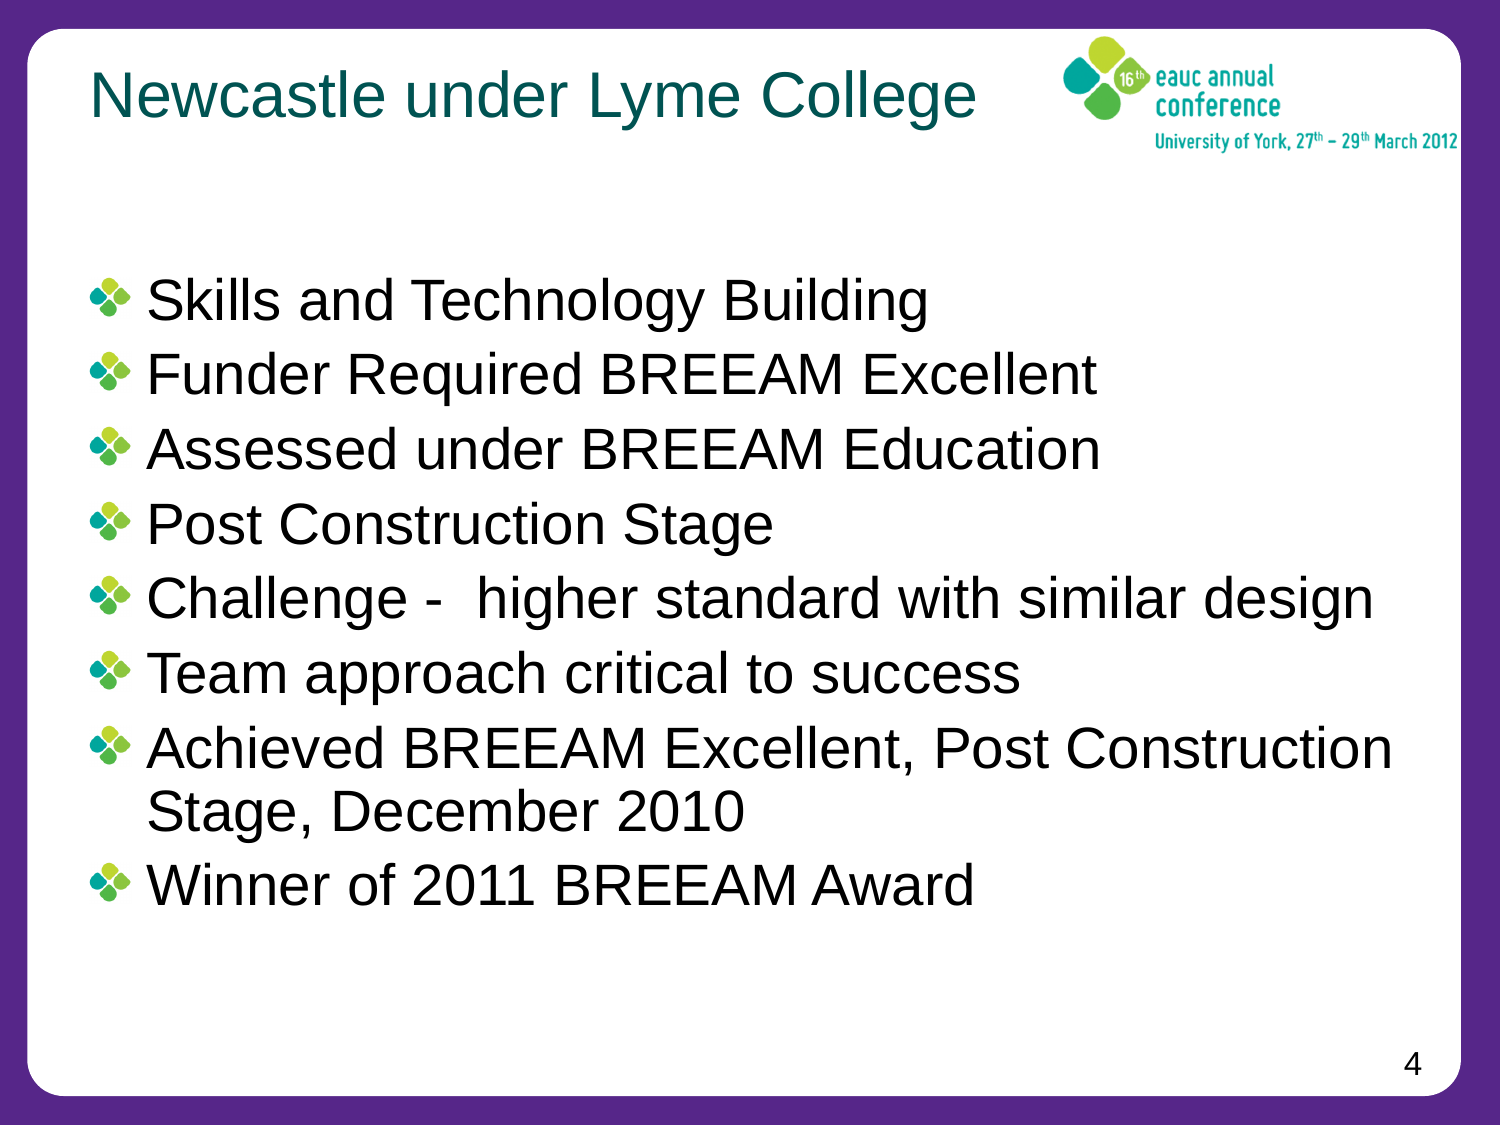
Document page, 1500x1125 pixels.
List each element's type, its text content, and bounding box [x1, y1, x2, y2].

picture [89, 575, 132, 617]
picture [89, 277, 132, 319]
picture [89, 351, 132, 393]
picture [89, 426, 132, 468]
picture [1058, 30, 1469, 173]
picture [89, 650, 132, 692]
list Skills and Technology Building Funder Required BREEAM Excellent Assessed under BREEAM Education Post Construction Stage Challenge - higher standard with similar design Team approach critical to success Achieved BREEAM Excellent, Post Construction Stage, December 2010 Winner of 2011 BREEAM Award [75, 262, 1425, 1005]
picture [89, 862, 132, 904]
picture [89, 725, 132, 767]
title Newcastle under Lyme College [75, 45, 1425, 233]
picture [89, 501, 132, 543]
